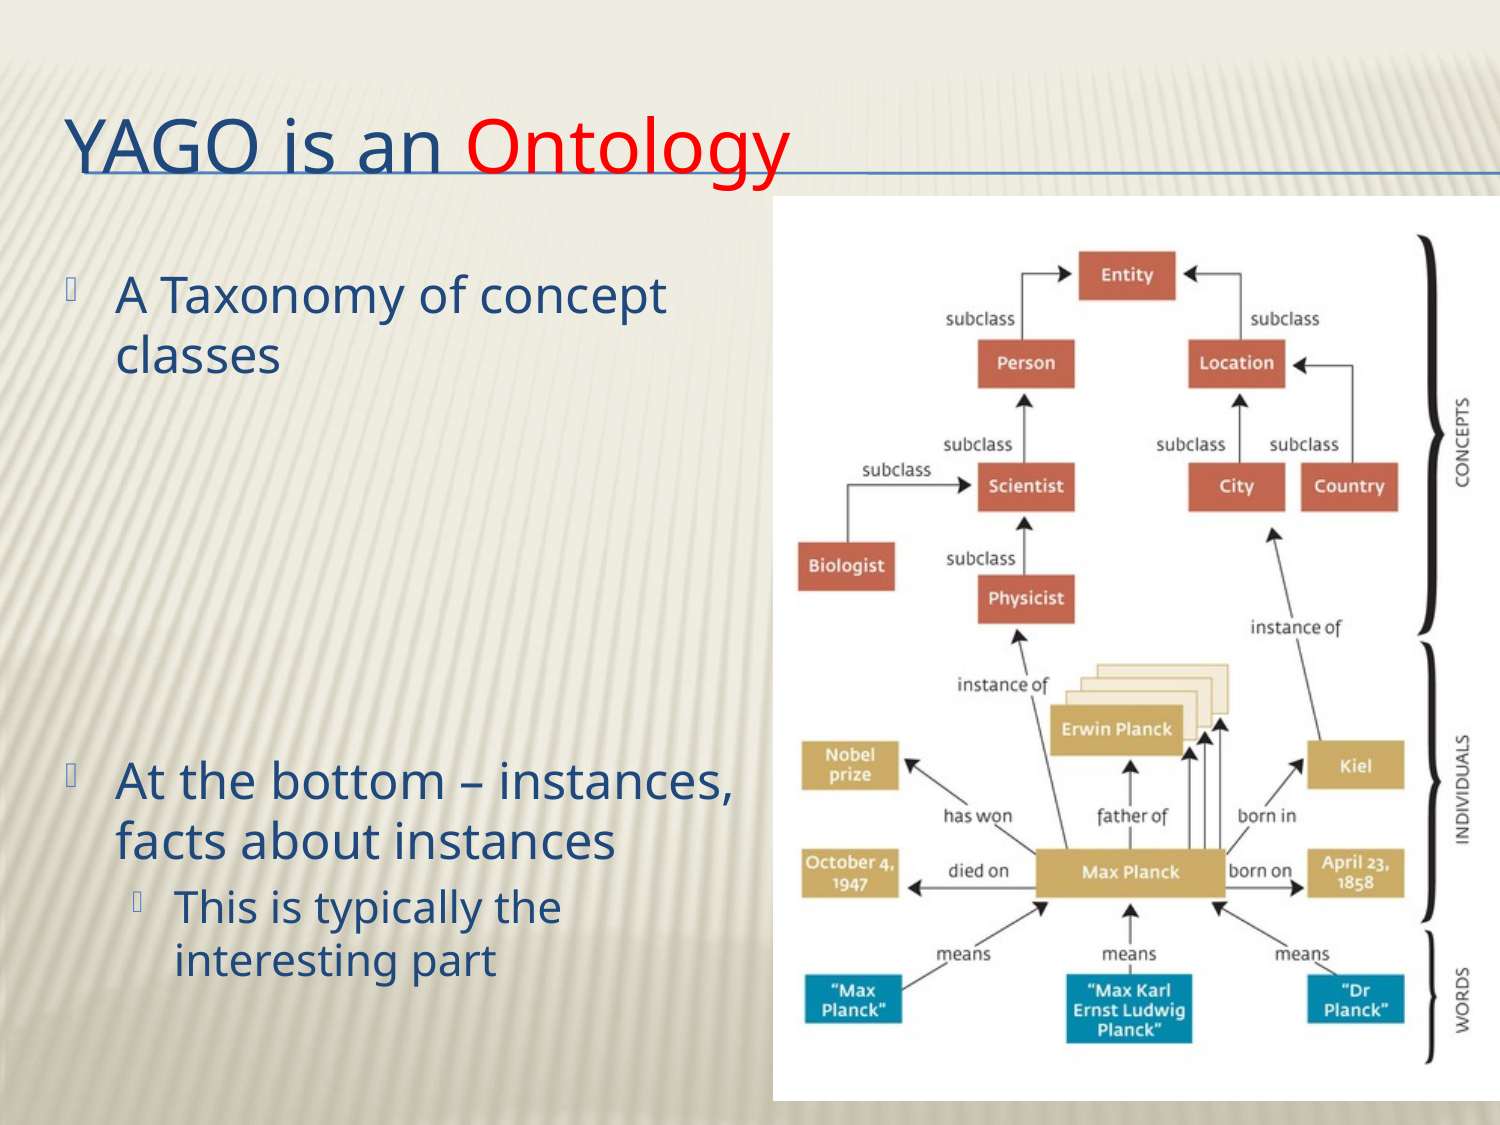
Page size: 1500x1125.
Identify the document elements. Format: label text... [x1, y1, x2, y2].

picture [773, 195, 1500, 1101]
list A Taxonomy of concept classes At the bottom – instances, facts about instances This is typically the interesting part [49, 254, 763, 998]
title YAGO is an Ontology [50, 75, 1475, 213]
